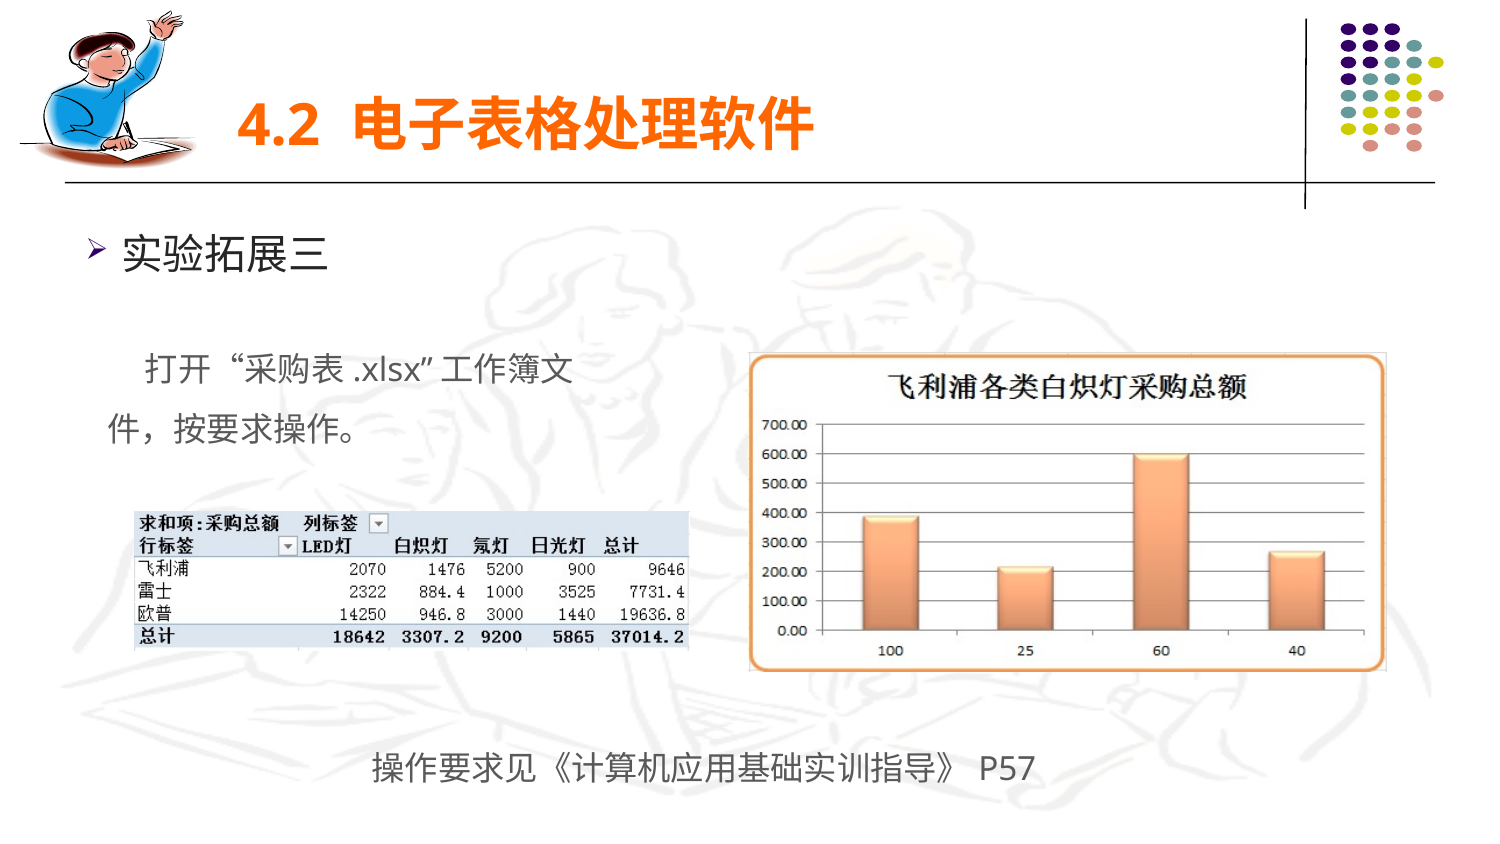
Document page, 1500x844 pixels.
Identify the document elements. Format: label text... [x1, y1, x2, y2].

picture [133, 511, 690, 651]
picture [748, 352, 1387, 672]
text_box 实验拓展三 [70, 200, 471, 281]
text_box 操作要求见《计算机应用基础实训指导》P57 [318, 719, 1158, 795]
text_box 4.2 电子表格处理软件 [222, 44, 831, 165]
text_box 打开“采购表.xlsx”工作簿文件，按要求操作。 [91, 321, 624, 456]
